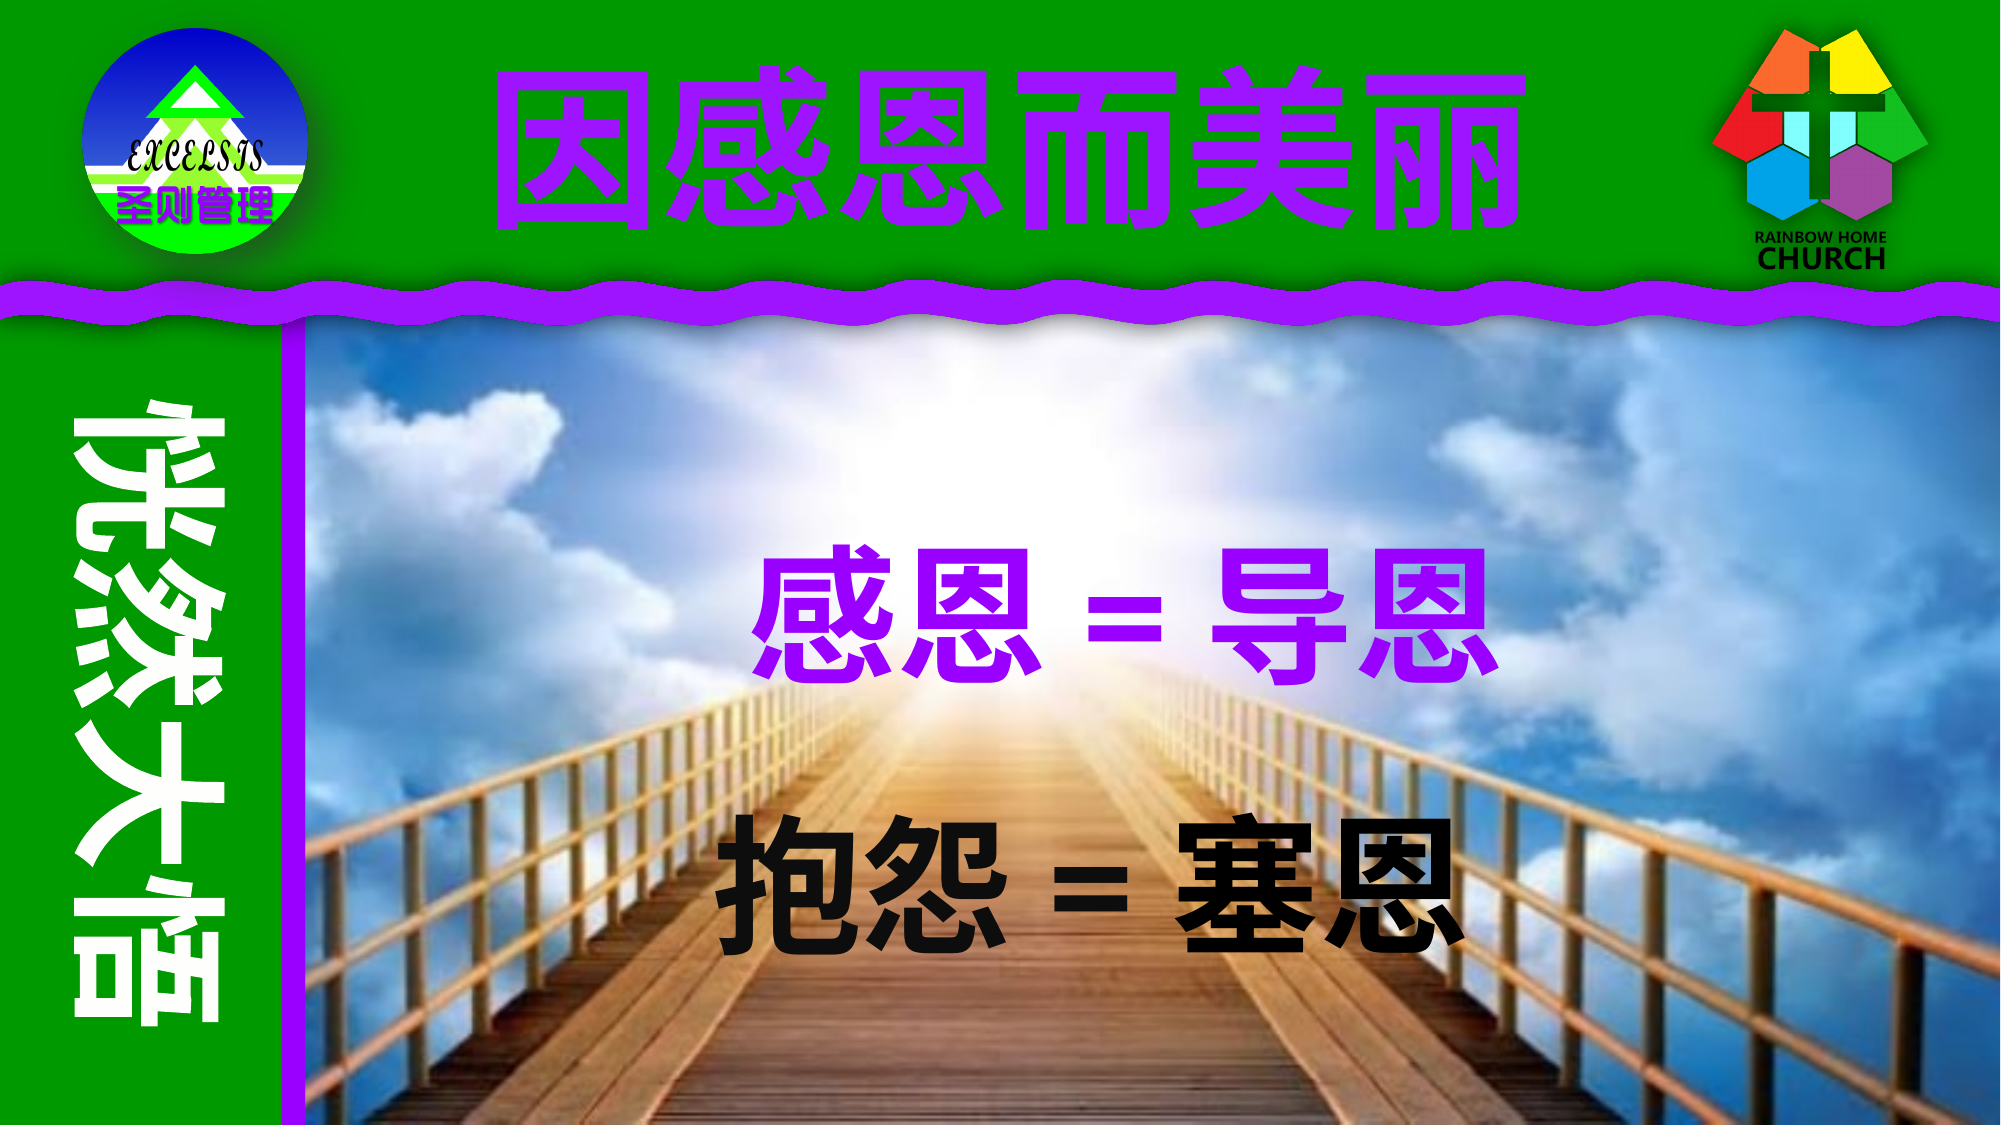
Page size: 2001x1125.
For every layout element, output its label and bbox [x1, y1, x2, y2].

text_box [0, 0, 2000, 1125]
